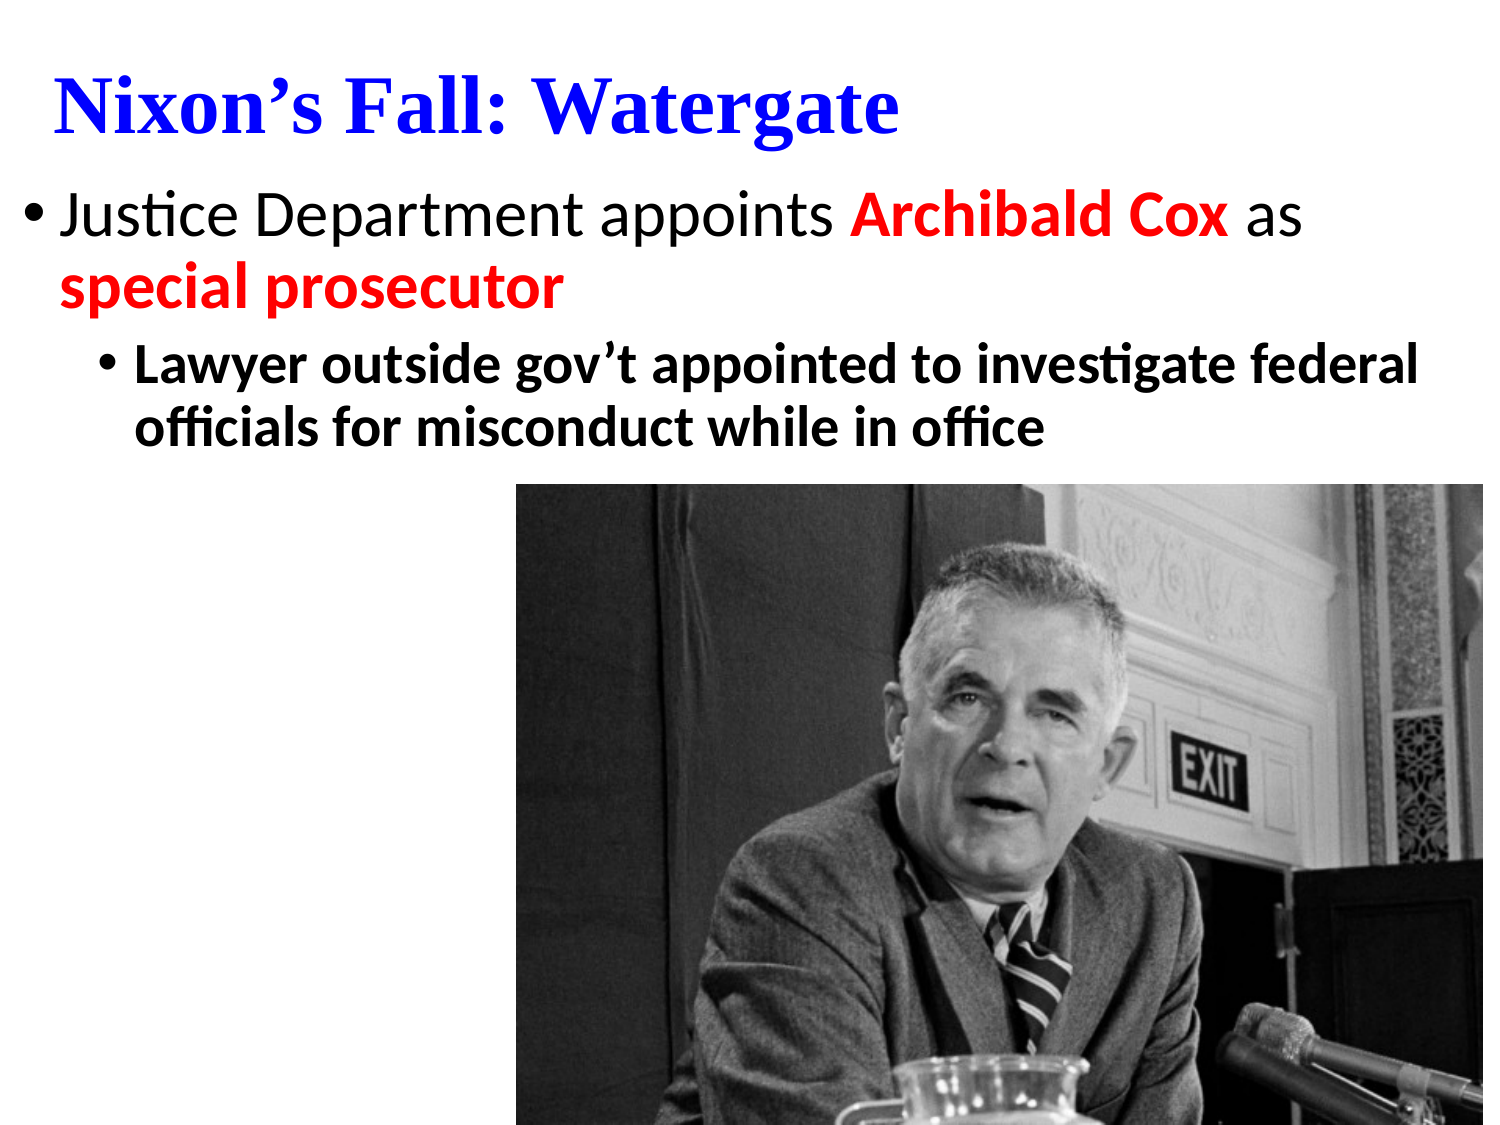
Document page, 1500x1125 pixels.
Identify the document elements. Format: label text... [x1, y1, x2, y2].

list Justice Department appoints Archibald Cox as special prosecutor Lawyer outside gov’t appointed to investigate federal officials for misconduct while in office [7, 171, 1483, 1093]
title Nixon’s Fall: Watergate [38, 42, 1333, 171]
picture [516, 484, 1483, 1125]
